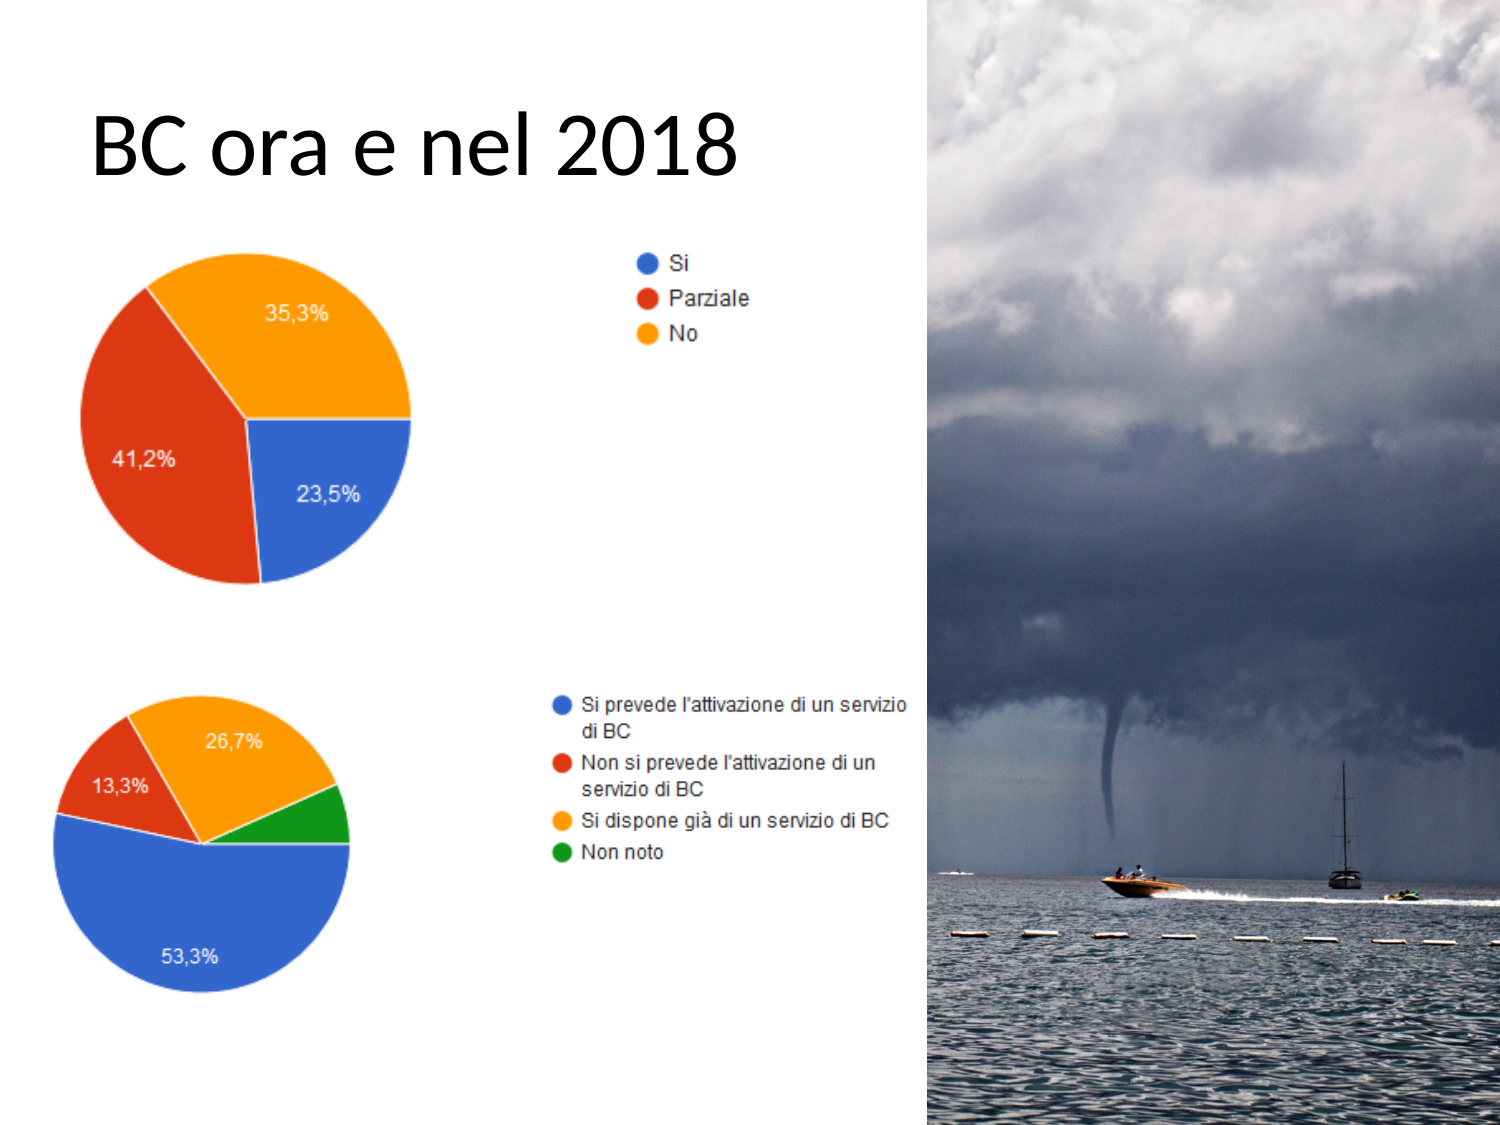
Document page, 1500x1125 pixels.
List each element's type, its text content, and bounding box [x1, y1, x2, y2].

title BC ora e nel 2018 [75, 45, 921, 233]
picture [64, 219, 774, 630]
picture [926, 0, 1500, 1125]
picture [40, 668, 921, 1012]
